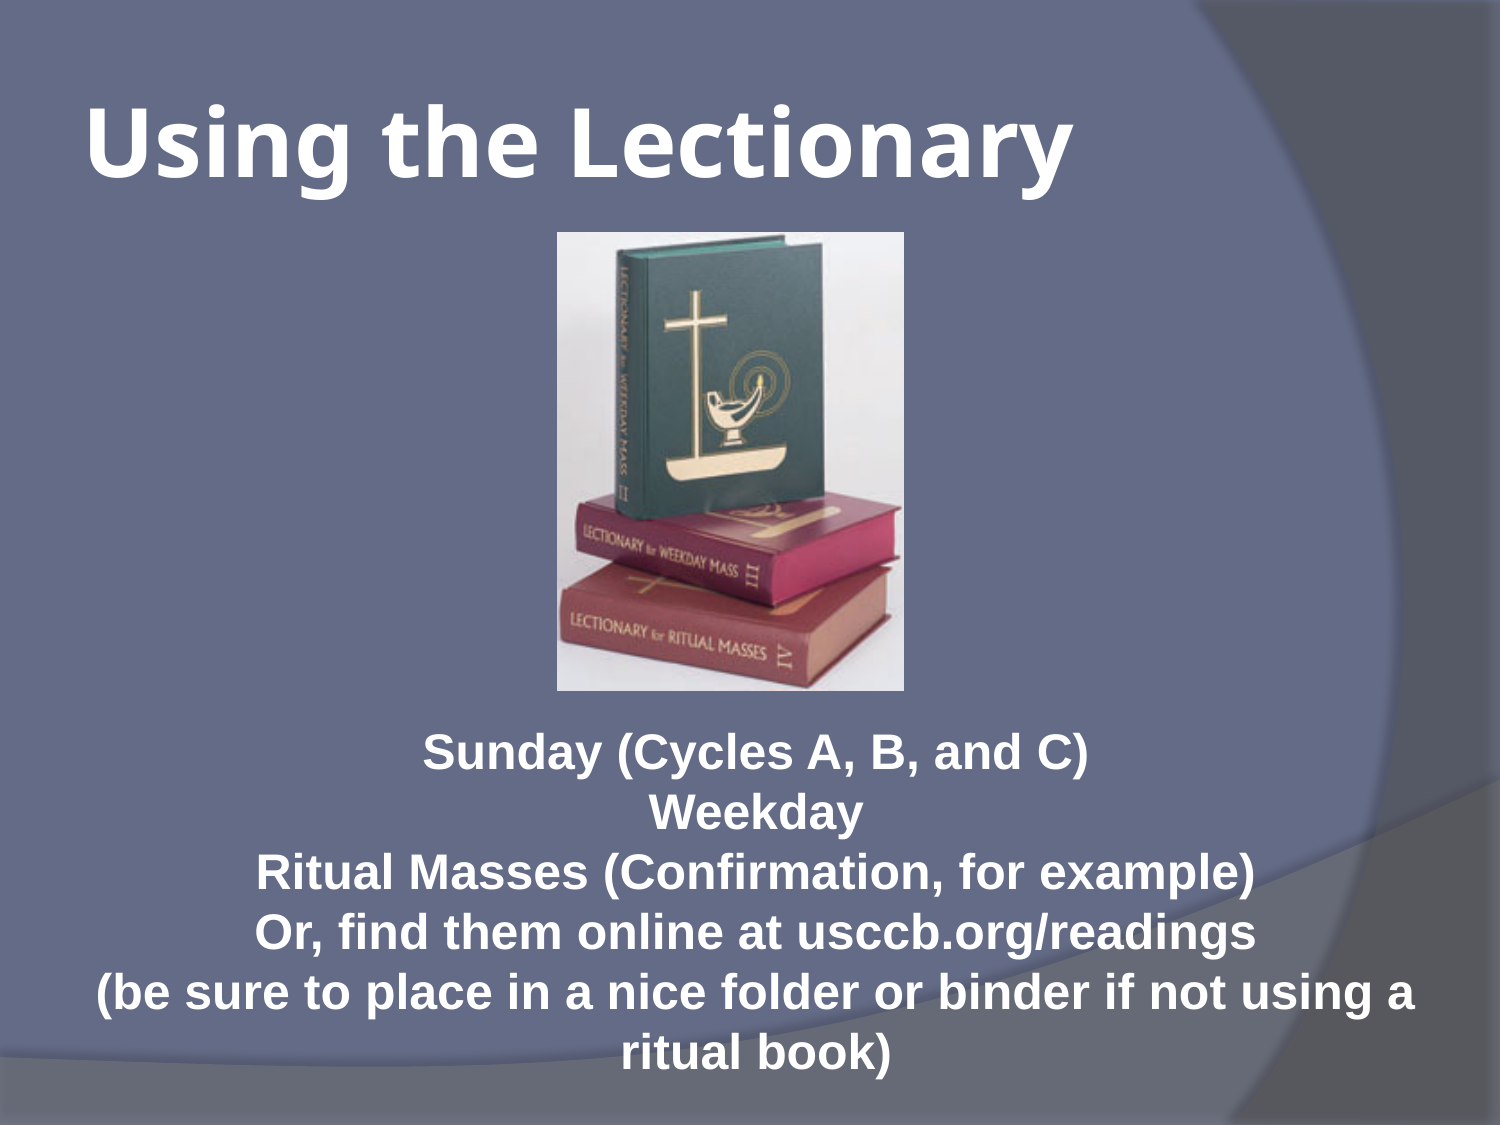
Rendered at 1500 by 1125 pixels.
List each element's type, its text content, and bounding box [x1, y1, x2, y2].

text_box Sunday (Cycles A, B, and C) Weekday Ritual Masses (Confirmation, for example) Or, find them online at usccb.org/readings (be sure to place in a nice folder or binder if not using a ritual book) [37, 712, 1475, 1088]
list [557, 232, 905, 691]
title Using the Lectionary [75, 45, 1300, 233]
